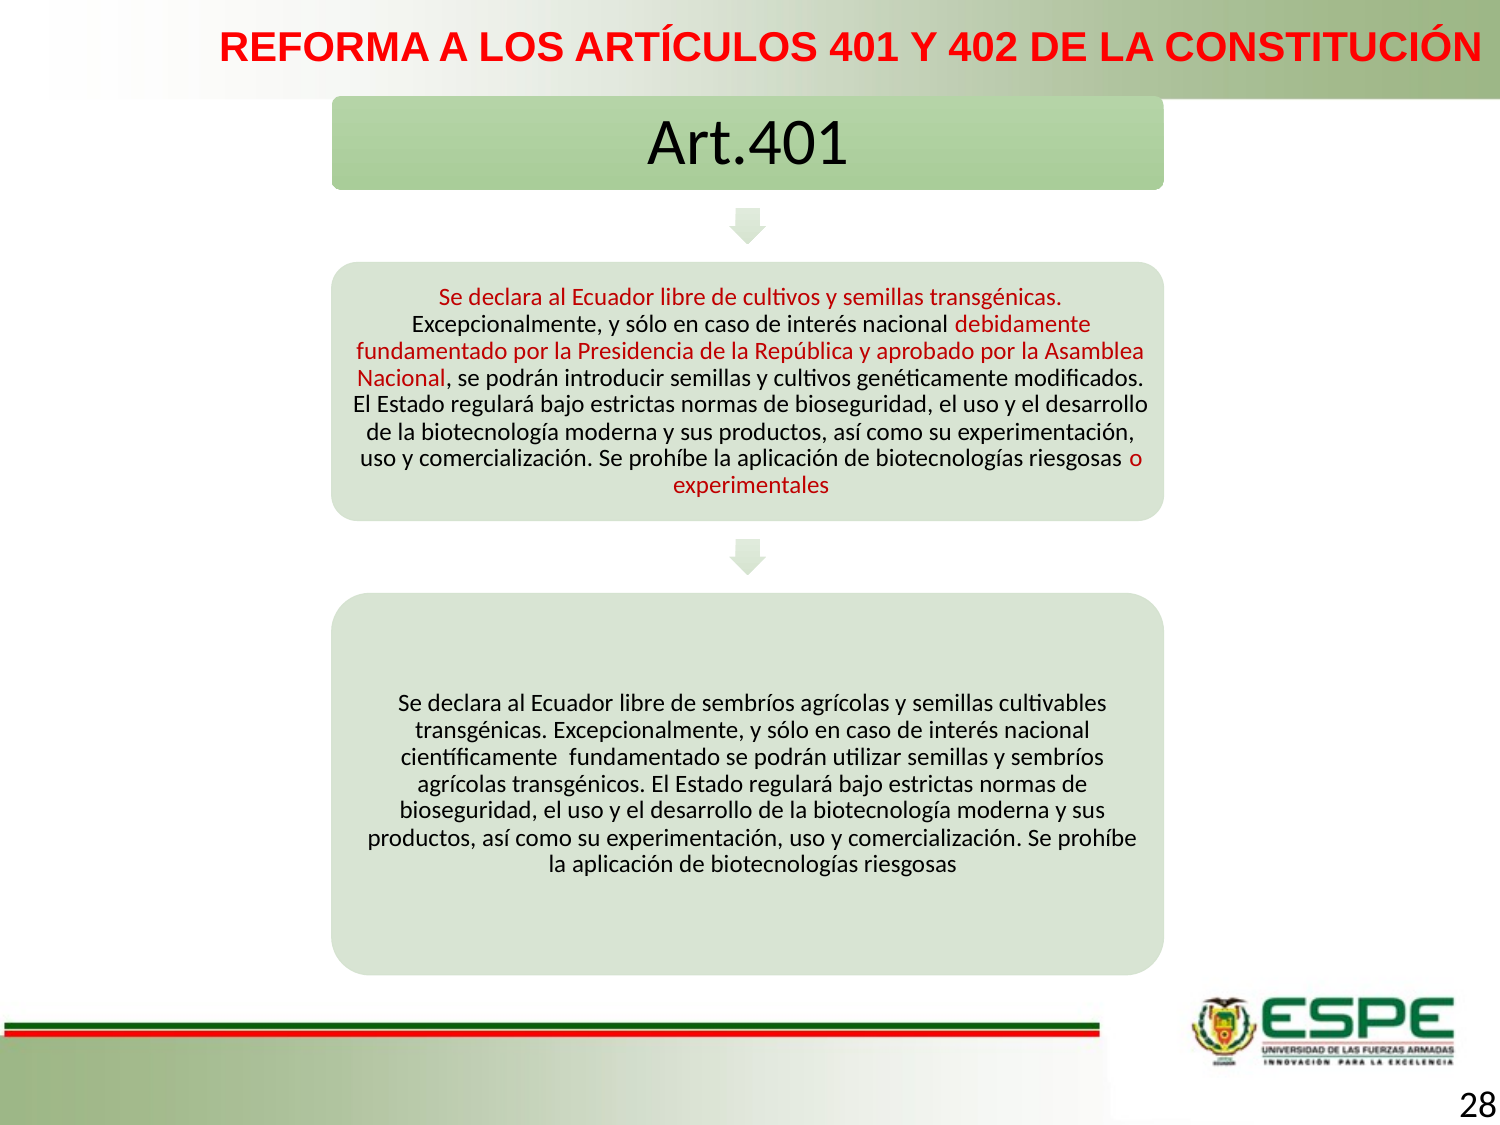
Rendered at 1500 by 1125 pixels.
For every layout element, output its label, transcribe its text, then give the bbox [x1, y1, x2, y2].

text_box 28 [1444, 1072, 1500, 1125]
title REFORMA A LOS ARTÍCULOS 401 Y 402 DE LA CONSTITUCIÓN [0, 0, 1498, 96]
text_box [30, 95, 1465, 975]
picture [0, 0, 1500, 1125]
